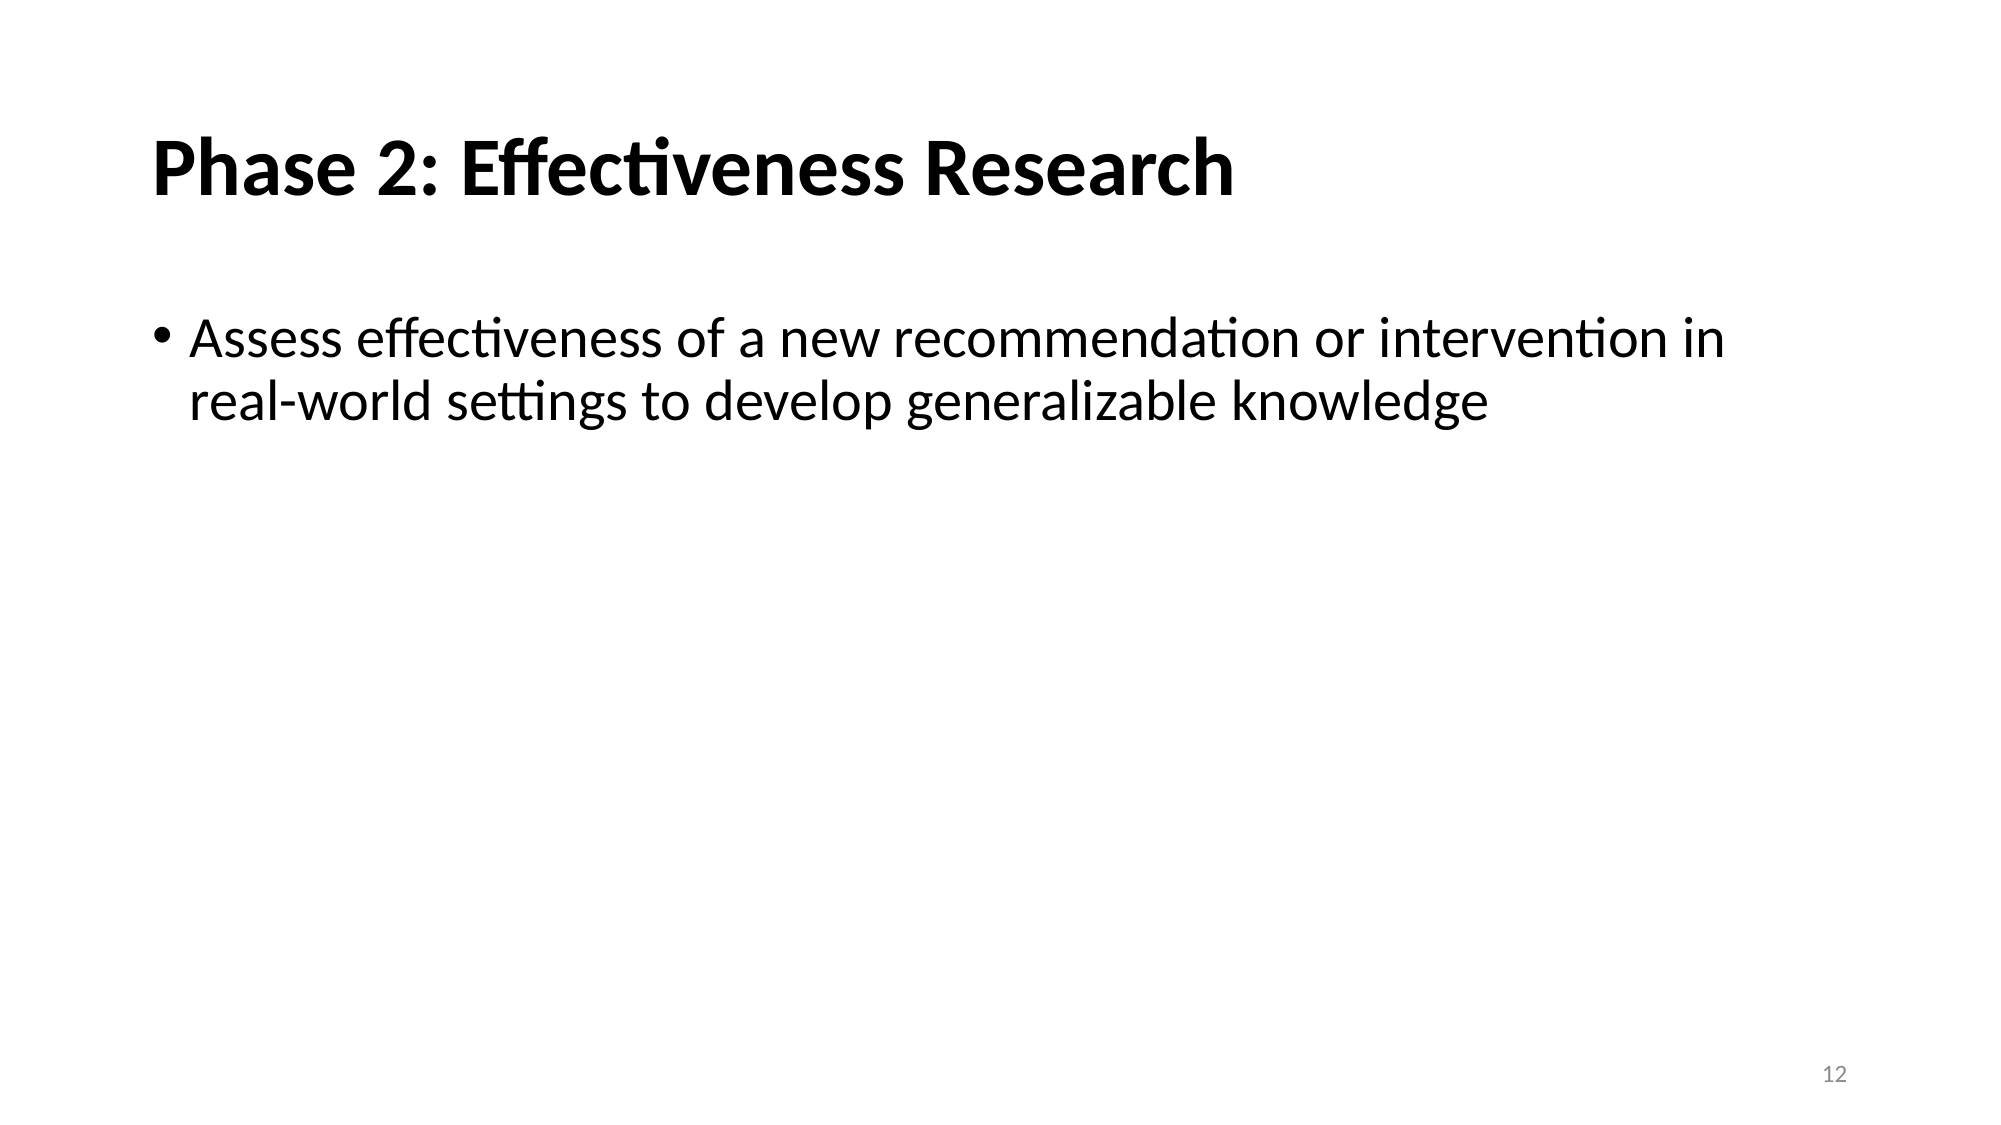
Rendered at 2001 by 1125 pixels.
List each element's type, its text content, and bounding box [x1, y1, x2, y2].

list Assess effectiveness of a new recommendation or intervention in real-world settings to develop generalizable knowledge [137, 299, 1863, 1014]
title Phase 2: Effectiveness Research [137, 59, 1863, 278]
slide_number 12 [1412, 1042, 1863, 1103]
